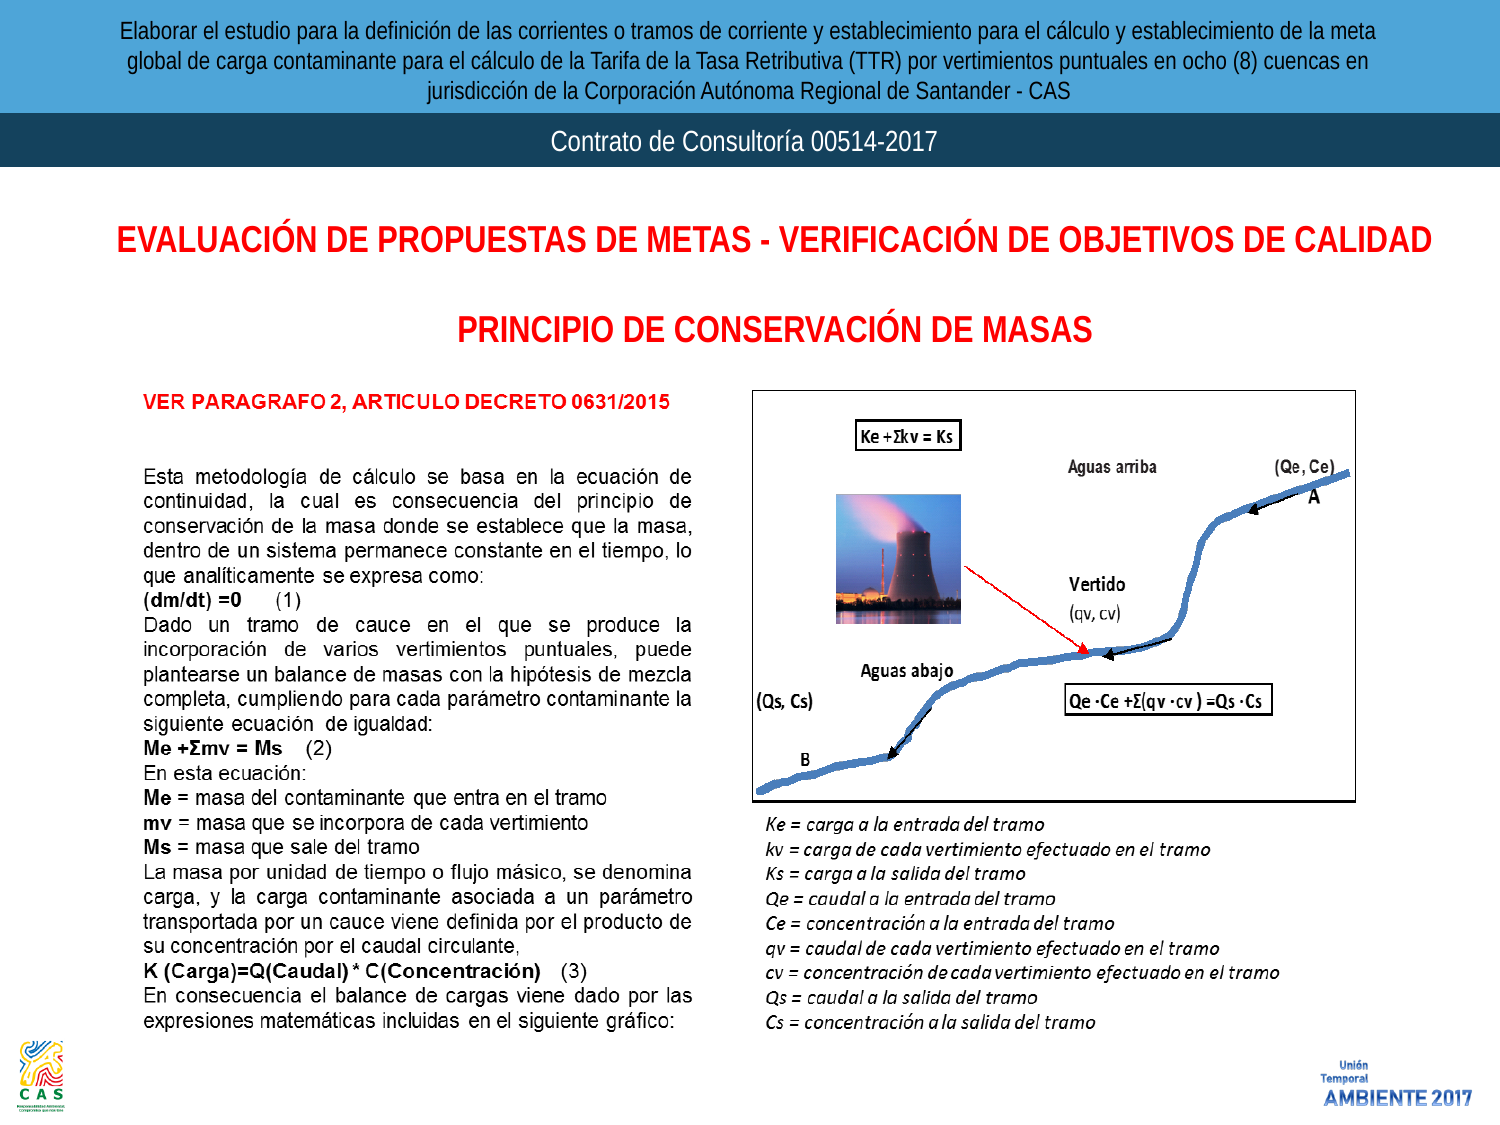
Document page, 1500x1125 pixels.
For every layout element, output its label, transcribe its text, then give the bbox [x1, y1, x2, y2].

text_box EVALUACIÓN DE PROPUESTAS DE METAS - VERIFICACIÓN DE OBJETIVOS DE CALIDAD PRINCIPIO DE CONSERVACIÓN DE MASAS [101, 208, 1450, 358]
text_box [0, 111, 1500, 169]
text_box [0, 0, 1500, 111]
picture [129, 379, 1373, 1048]
picture [1316, 1058, 1475, 1112]
text_box Elaborar el estudio para la definición de las corrientes o tramos de corriente y establecimiento para el cálculo y establecimiento de la meta global de carga contaminante para el cálculo de la Tarifa de la Tasa Retributiva (TTR) por vertimientos puntuales en ocho (8) cuencas en jurisdicción de la Corporación Autónoma Regional de Santander - CAS [76, 7, 1424, 111]
text_box Contrato de Consultoría 00514-2017 [48, 116, 1441, 164]
picture [17, 1038, 66, 1112]
